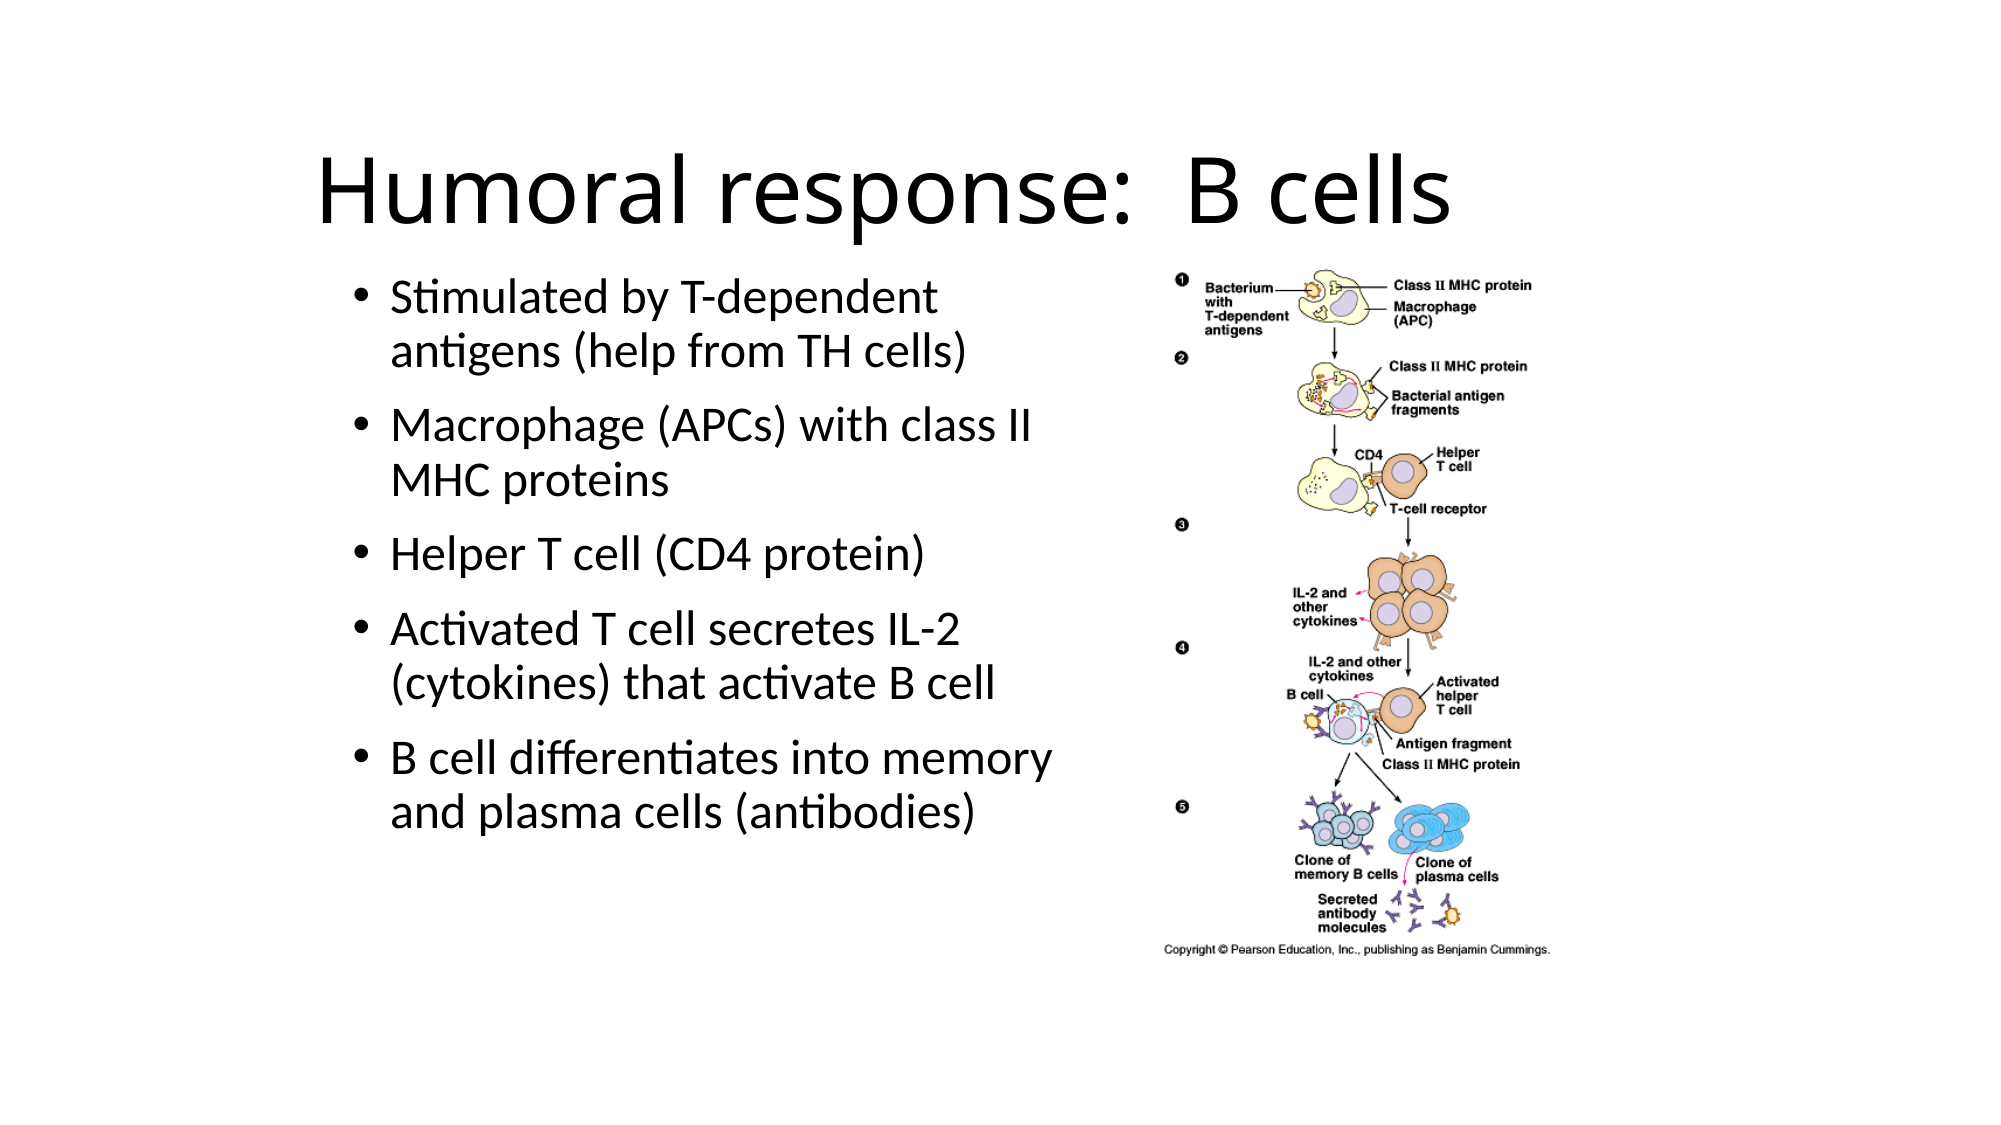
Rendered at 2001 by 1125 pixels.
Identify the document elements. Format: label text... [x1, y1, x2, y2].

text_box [1155, 262, 1557, 963]
list Stimulated by T-dependent antigens (help from TH cells) Macrophage (APCs) with class II MHC proteins Helper T cell (CD4 protein) Activated T cell secretes IL-2 (cytokines) that activate B cell B cell differentiates into memory and plasma cells (antibodies) [337, 262, 1125, 1025]
title Humoral response: B cells [299, 99, 2000, 288]
